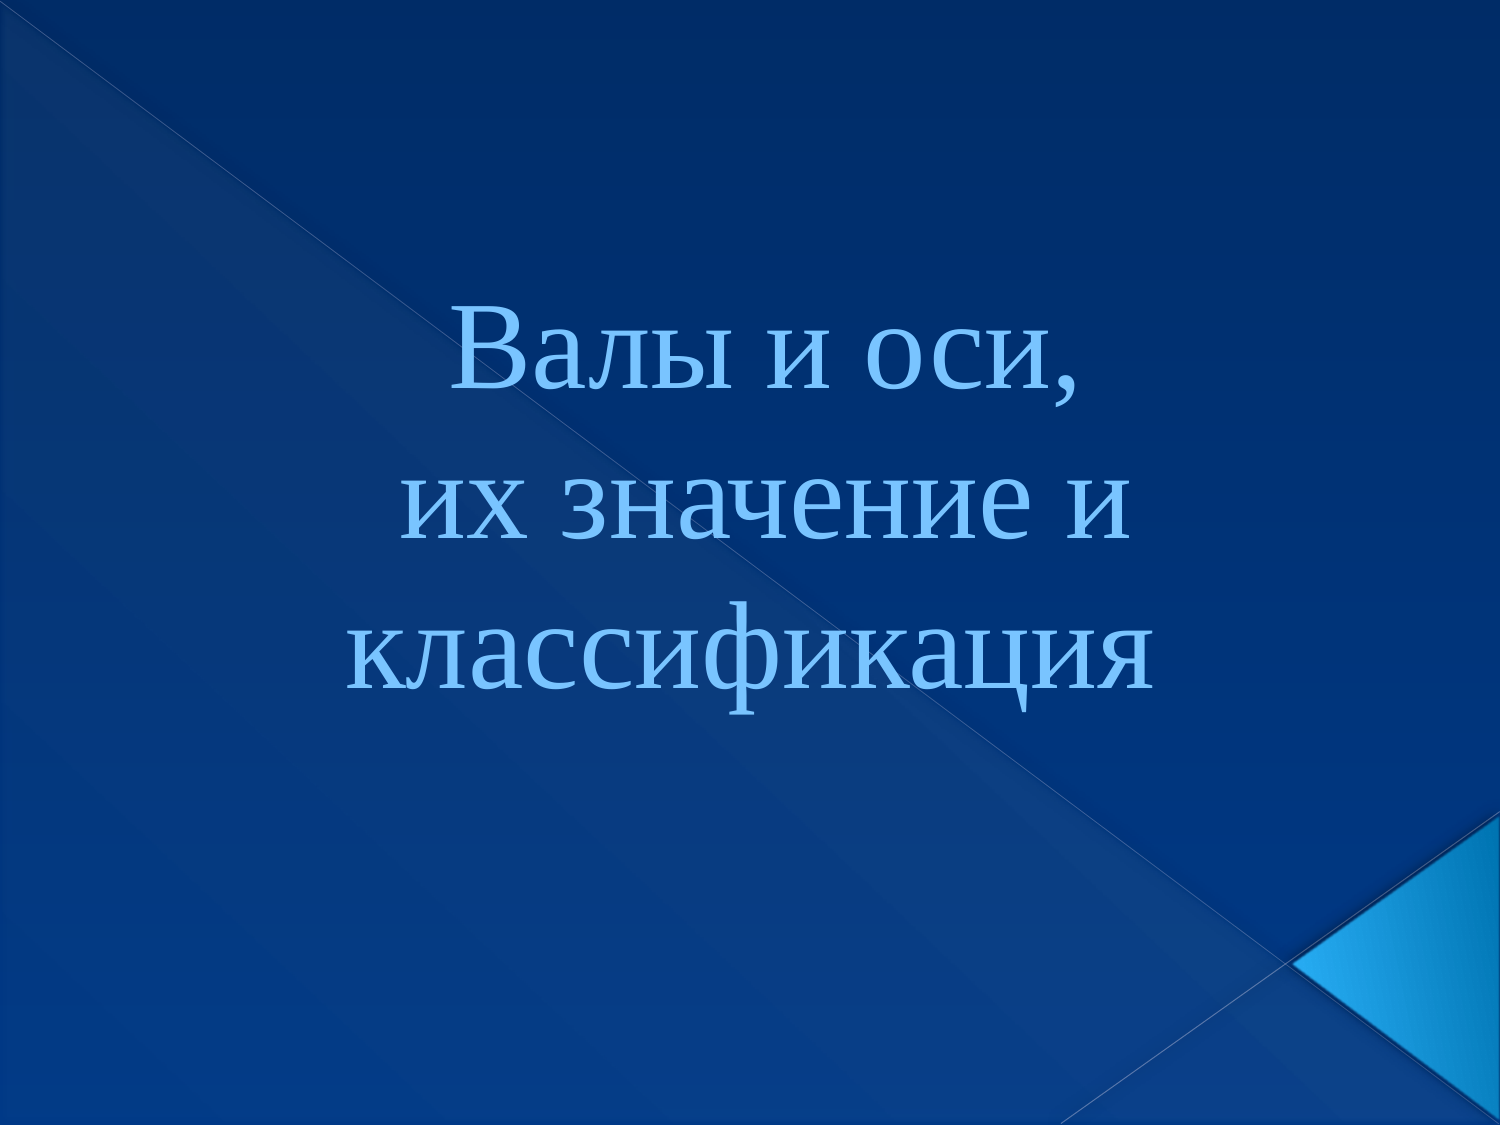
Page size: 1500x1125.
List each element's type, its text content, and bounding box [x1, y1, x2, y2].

title Валы и оси, их значение и классификация [0, 397, 1500, 721]
